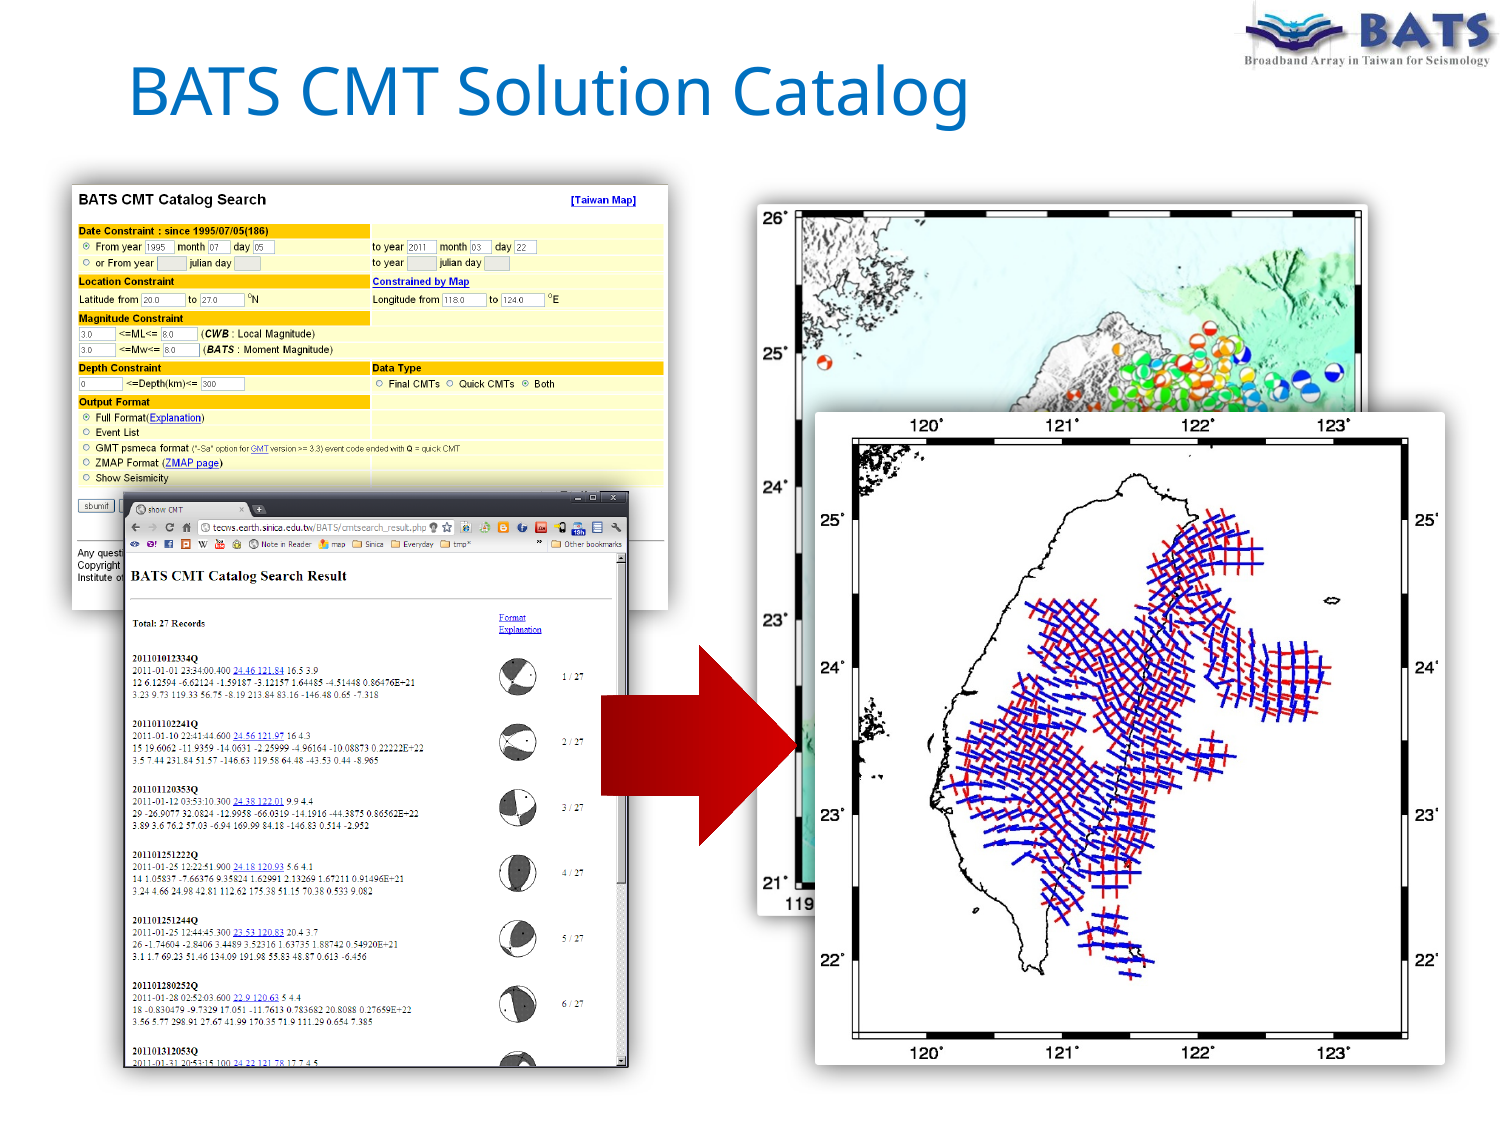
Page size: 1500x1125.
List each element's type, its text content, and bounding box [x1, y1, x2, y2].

title BATS CMT Solution Catalog [112, 0, 1483, 183]
picture [725, 172, 1439, 1059]
text_box [633, 643, 720, 848]
picture [1234, 0, 1500, 72]
picture [72, 184, 668, 1068]
